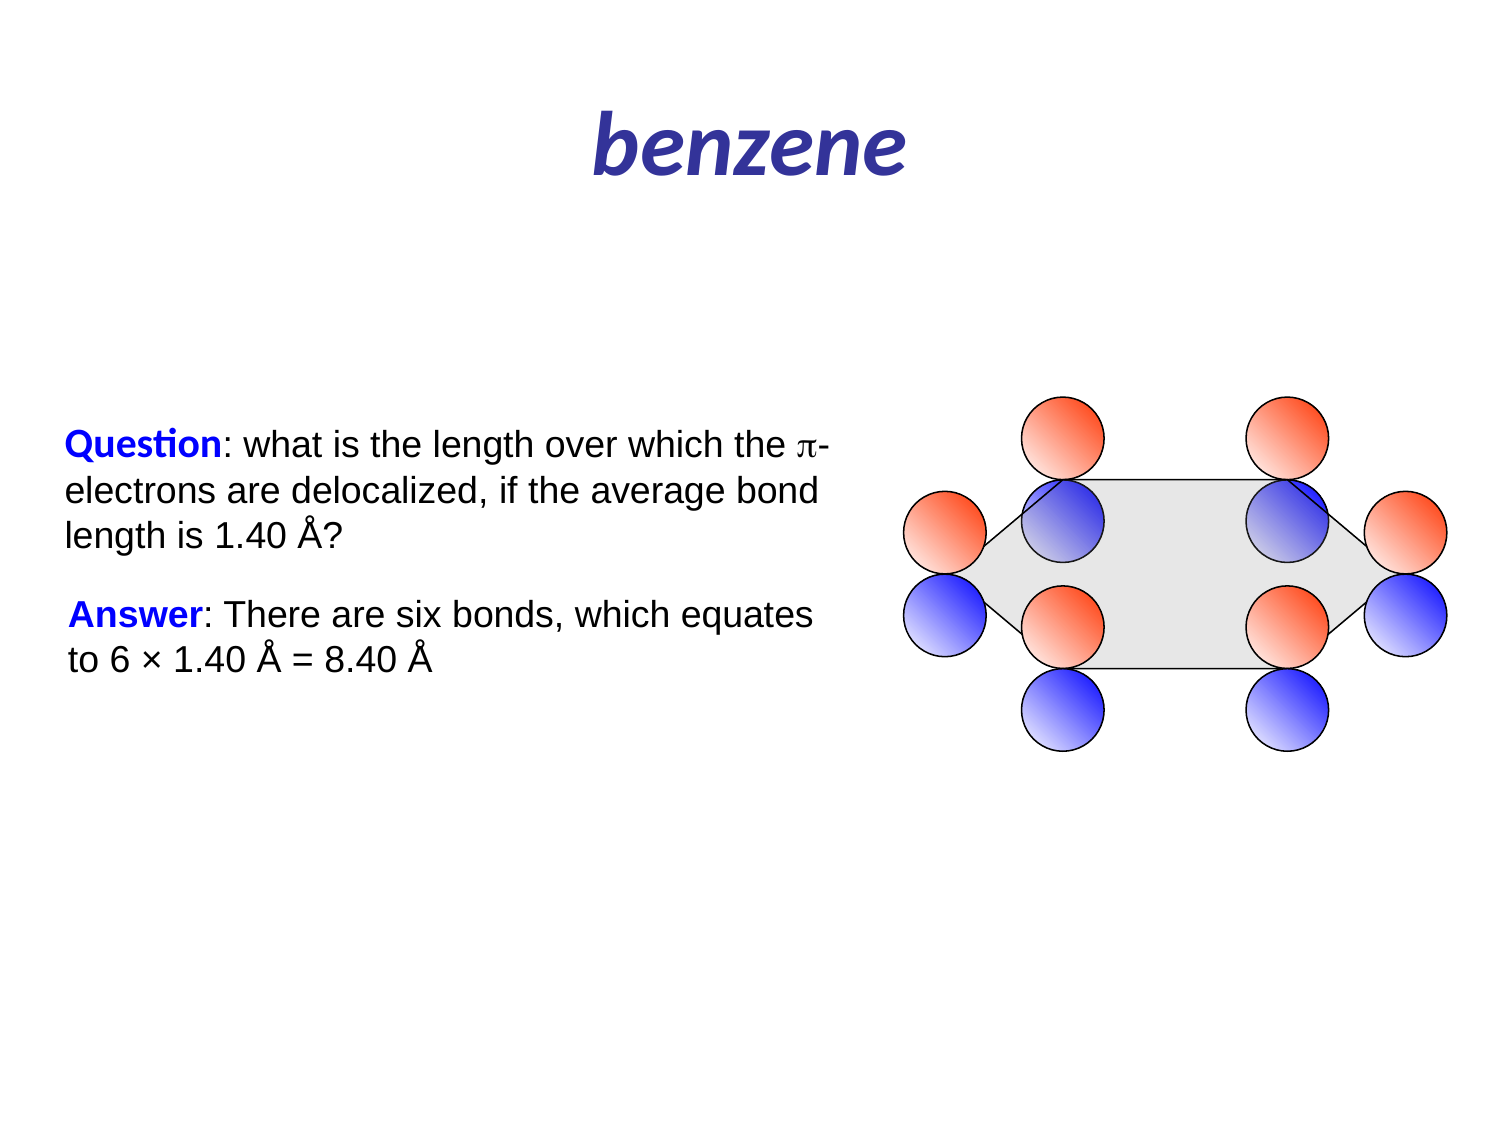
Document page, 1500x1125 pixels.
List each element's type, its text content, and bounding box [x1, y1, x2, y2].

title benzene [74, 44, 1426, 233]
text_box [1021, 585, 1105, 752]
text_box Answer: There are six bonds, which equates to 6 × 1.40 Å = 8.40 Å [53, 582, 836, 733]
text_box Question: what is the length over which the p-electrons are delocalized, if the average bond length is 1.40 Å? [49, 408, 857, 564]
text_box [1245, 585, 1329, 752]
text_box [1245, 396, 1329, 563]
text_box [1021, 396, 1105, 563]
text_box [1364, 491, 1448, 657]
text_box [991, 479, 1358, 669]
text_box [903, 491, 987, 657]
